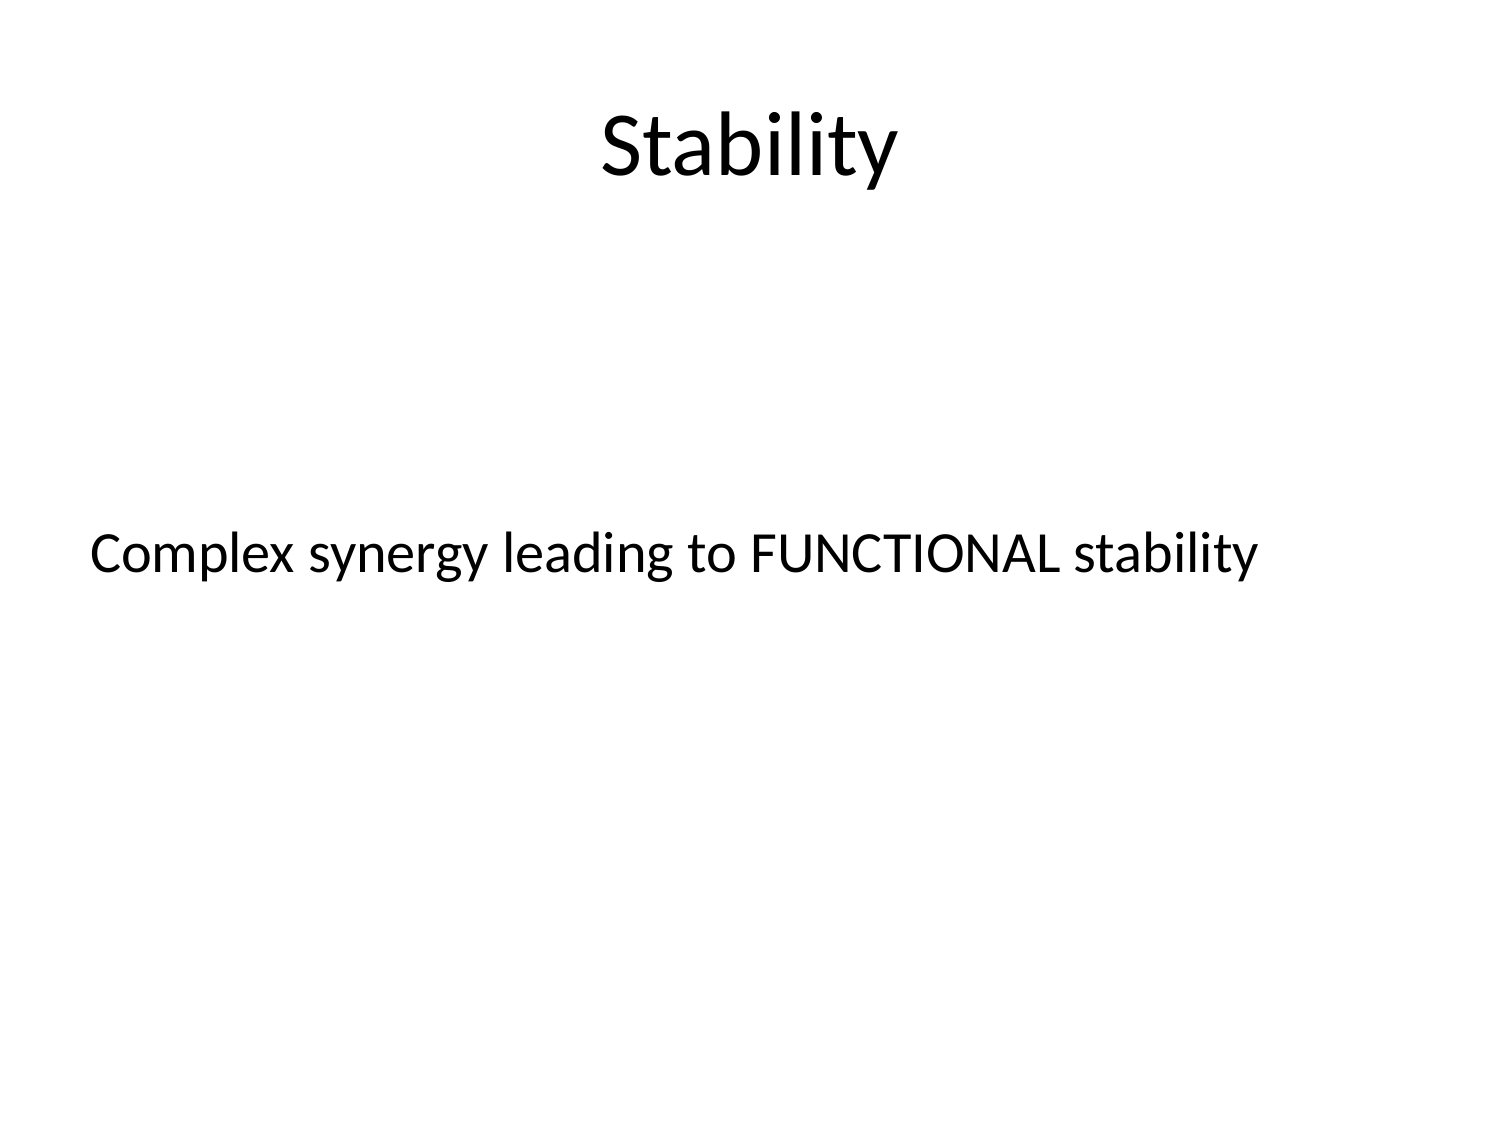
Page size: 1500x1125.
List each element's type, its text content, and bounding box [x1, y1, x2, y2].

title Stability [75, 45, 1425, 233]
list Complex synergy leading to FUNCTIONAL stability [75, 262, 1425, 1005]
